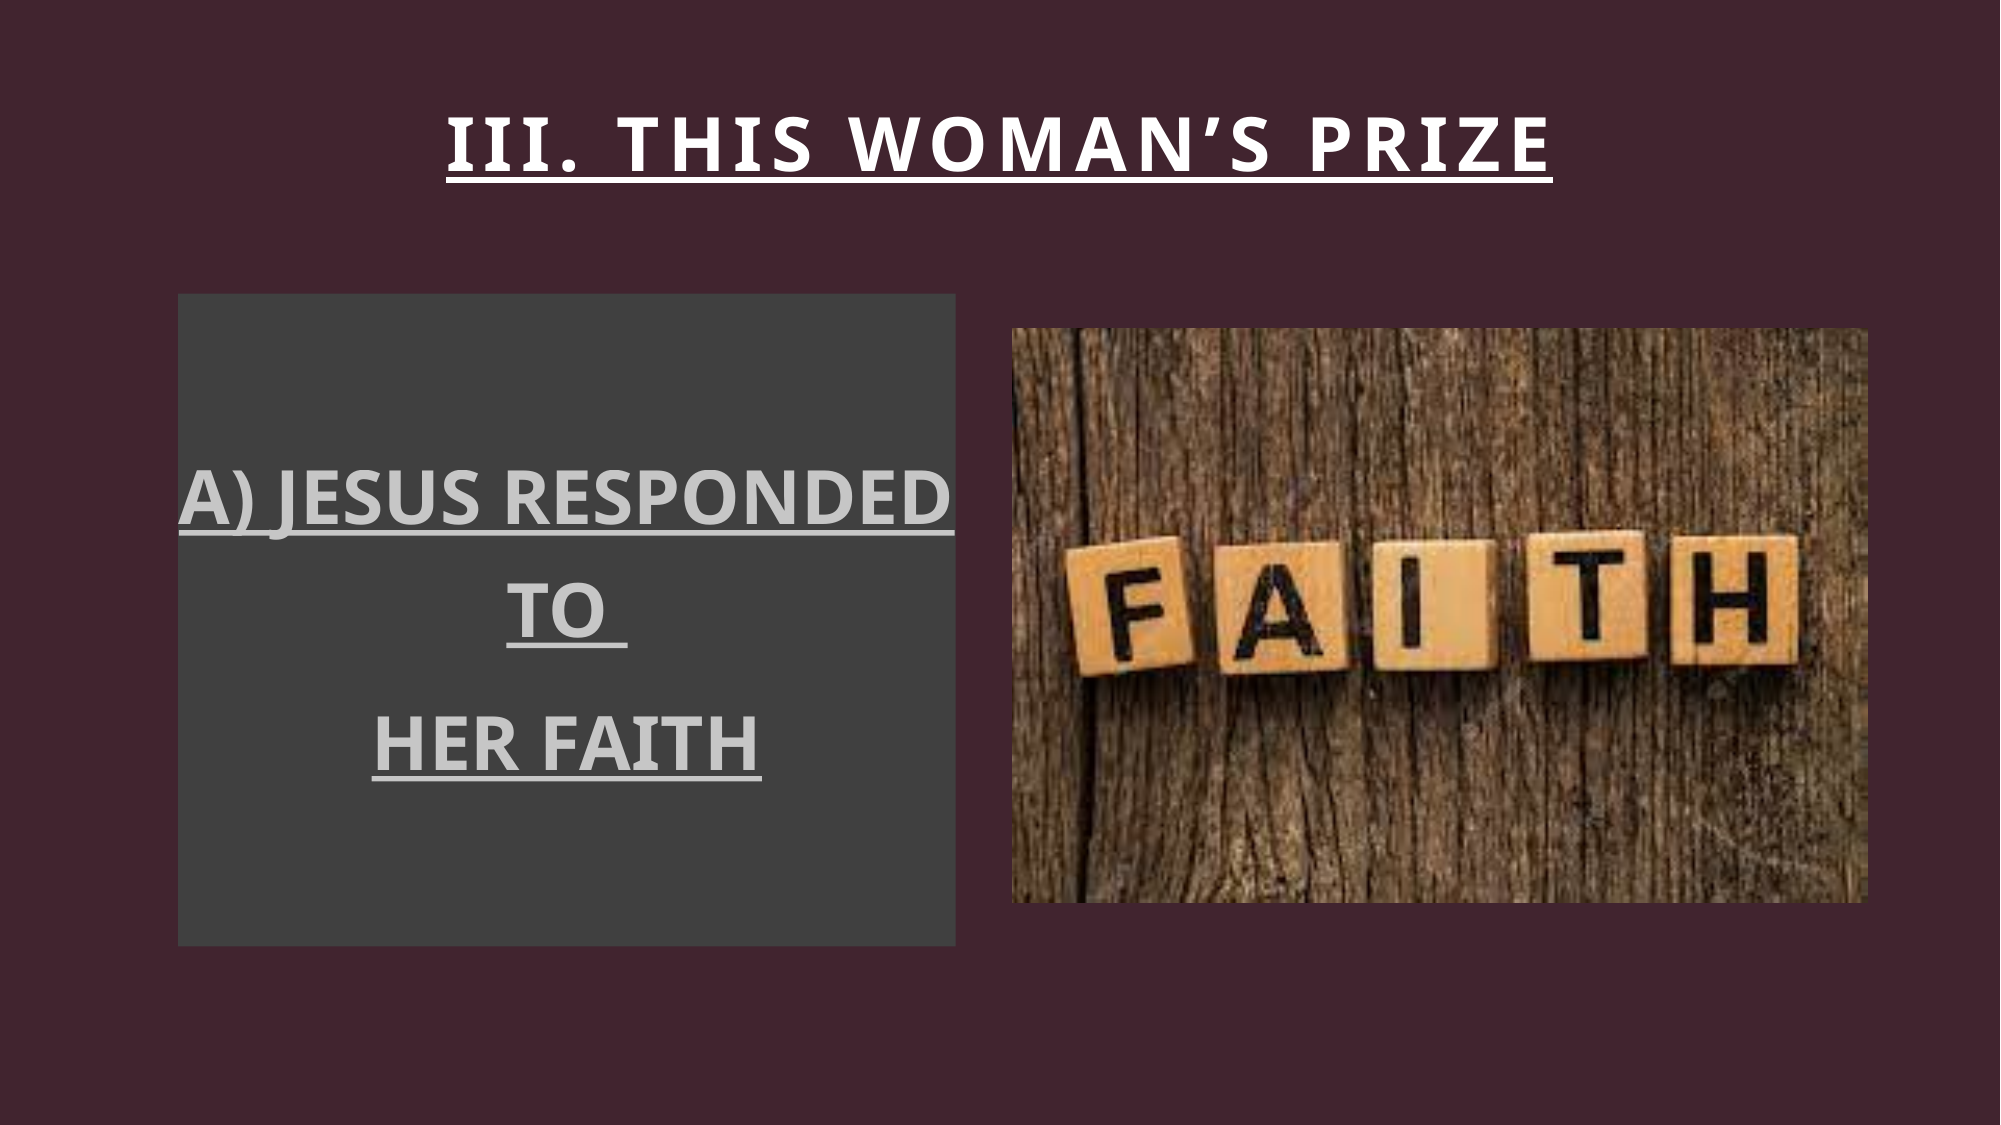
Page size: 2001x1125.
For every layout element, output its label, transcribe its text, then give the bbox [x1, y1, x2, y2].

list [1012, 328, 1868, 903]
list A) JESUS RESPONDED TO HER FAITH [178, 293, 956, 947]
title iii. This woman’s prize [177, 96, 1822, 205]
